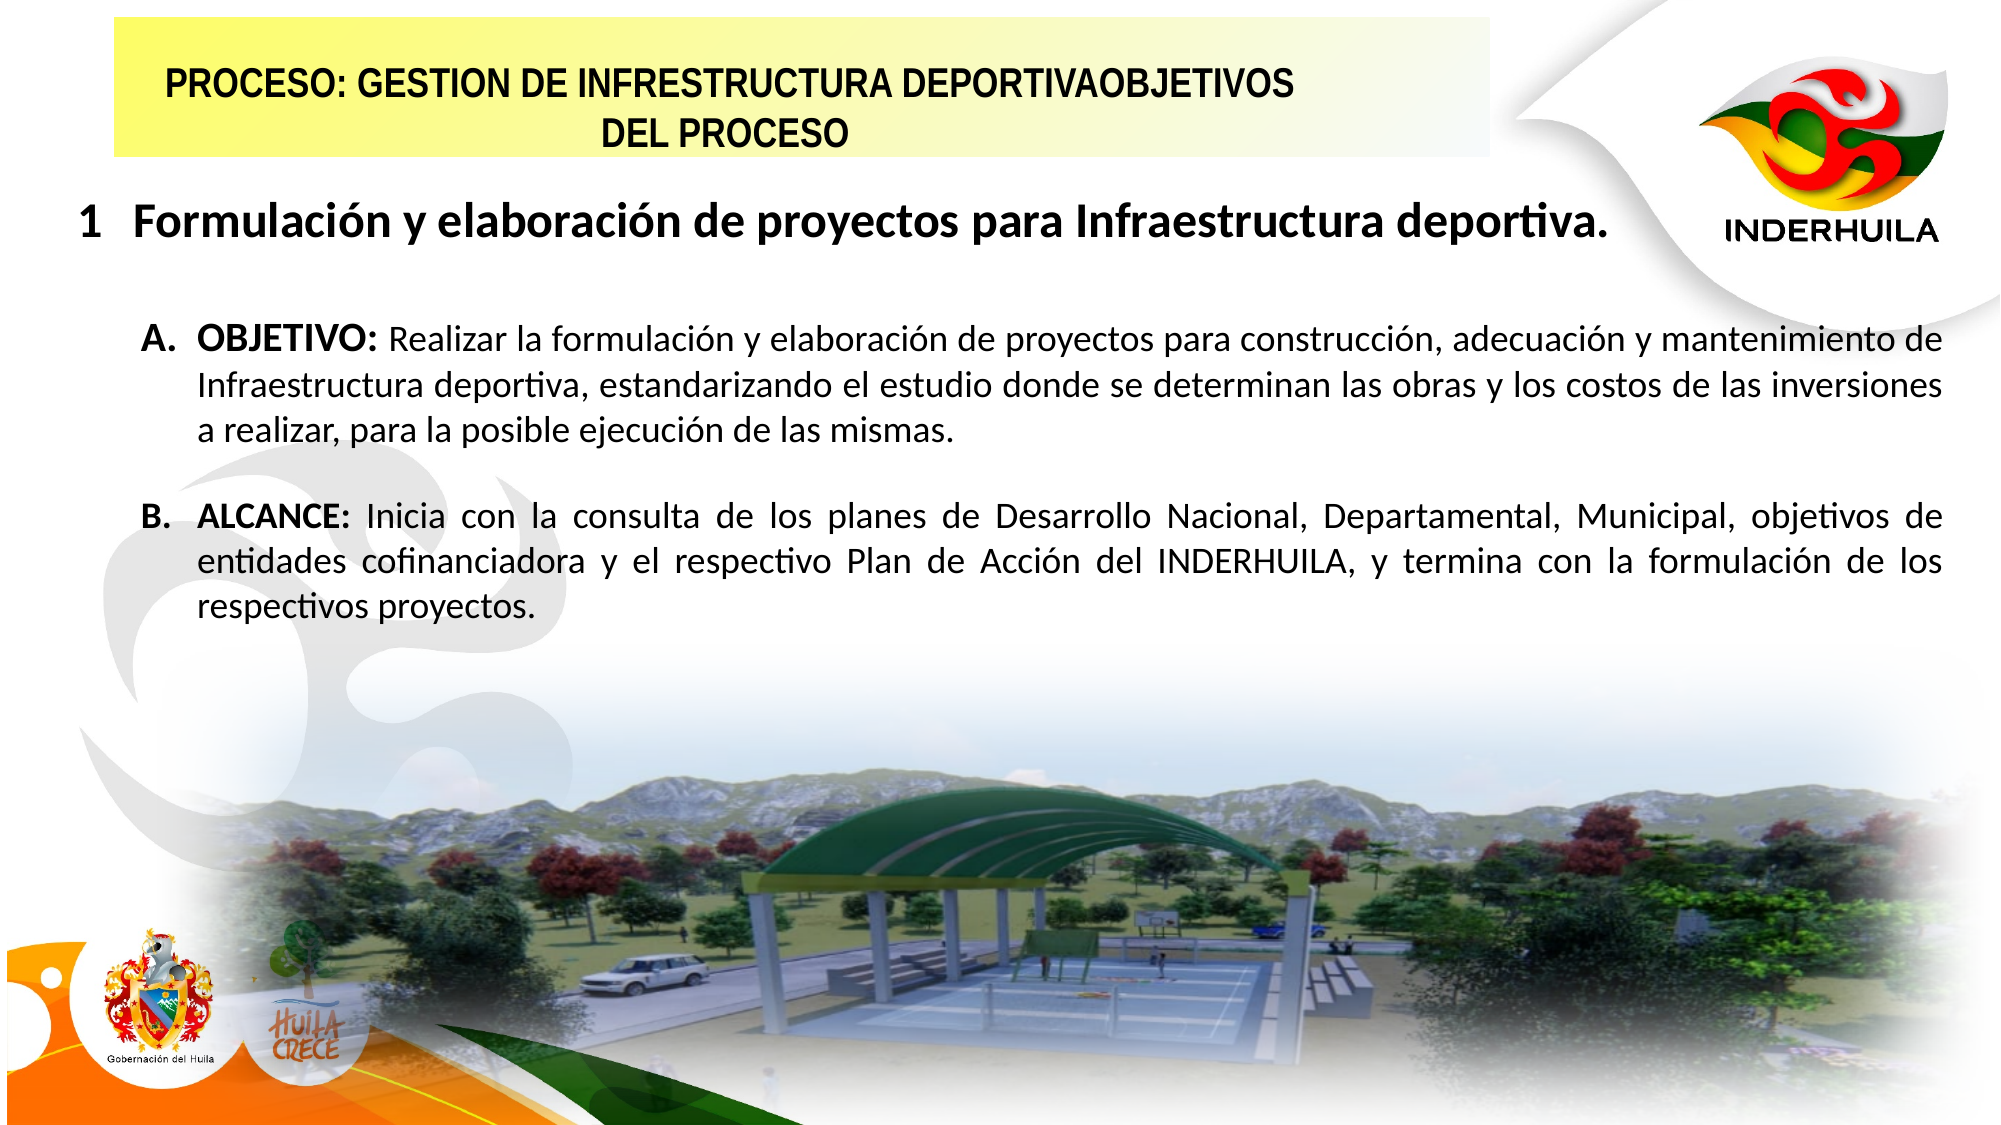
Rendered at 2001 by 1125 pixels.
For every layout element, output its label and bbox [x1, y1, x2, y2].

list [7, 0, 2000, 1125]
picture [155, 641, 1990, 1125]
